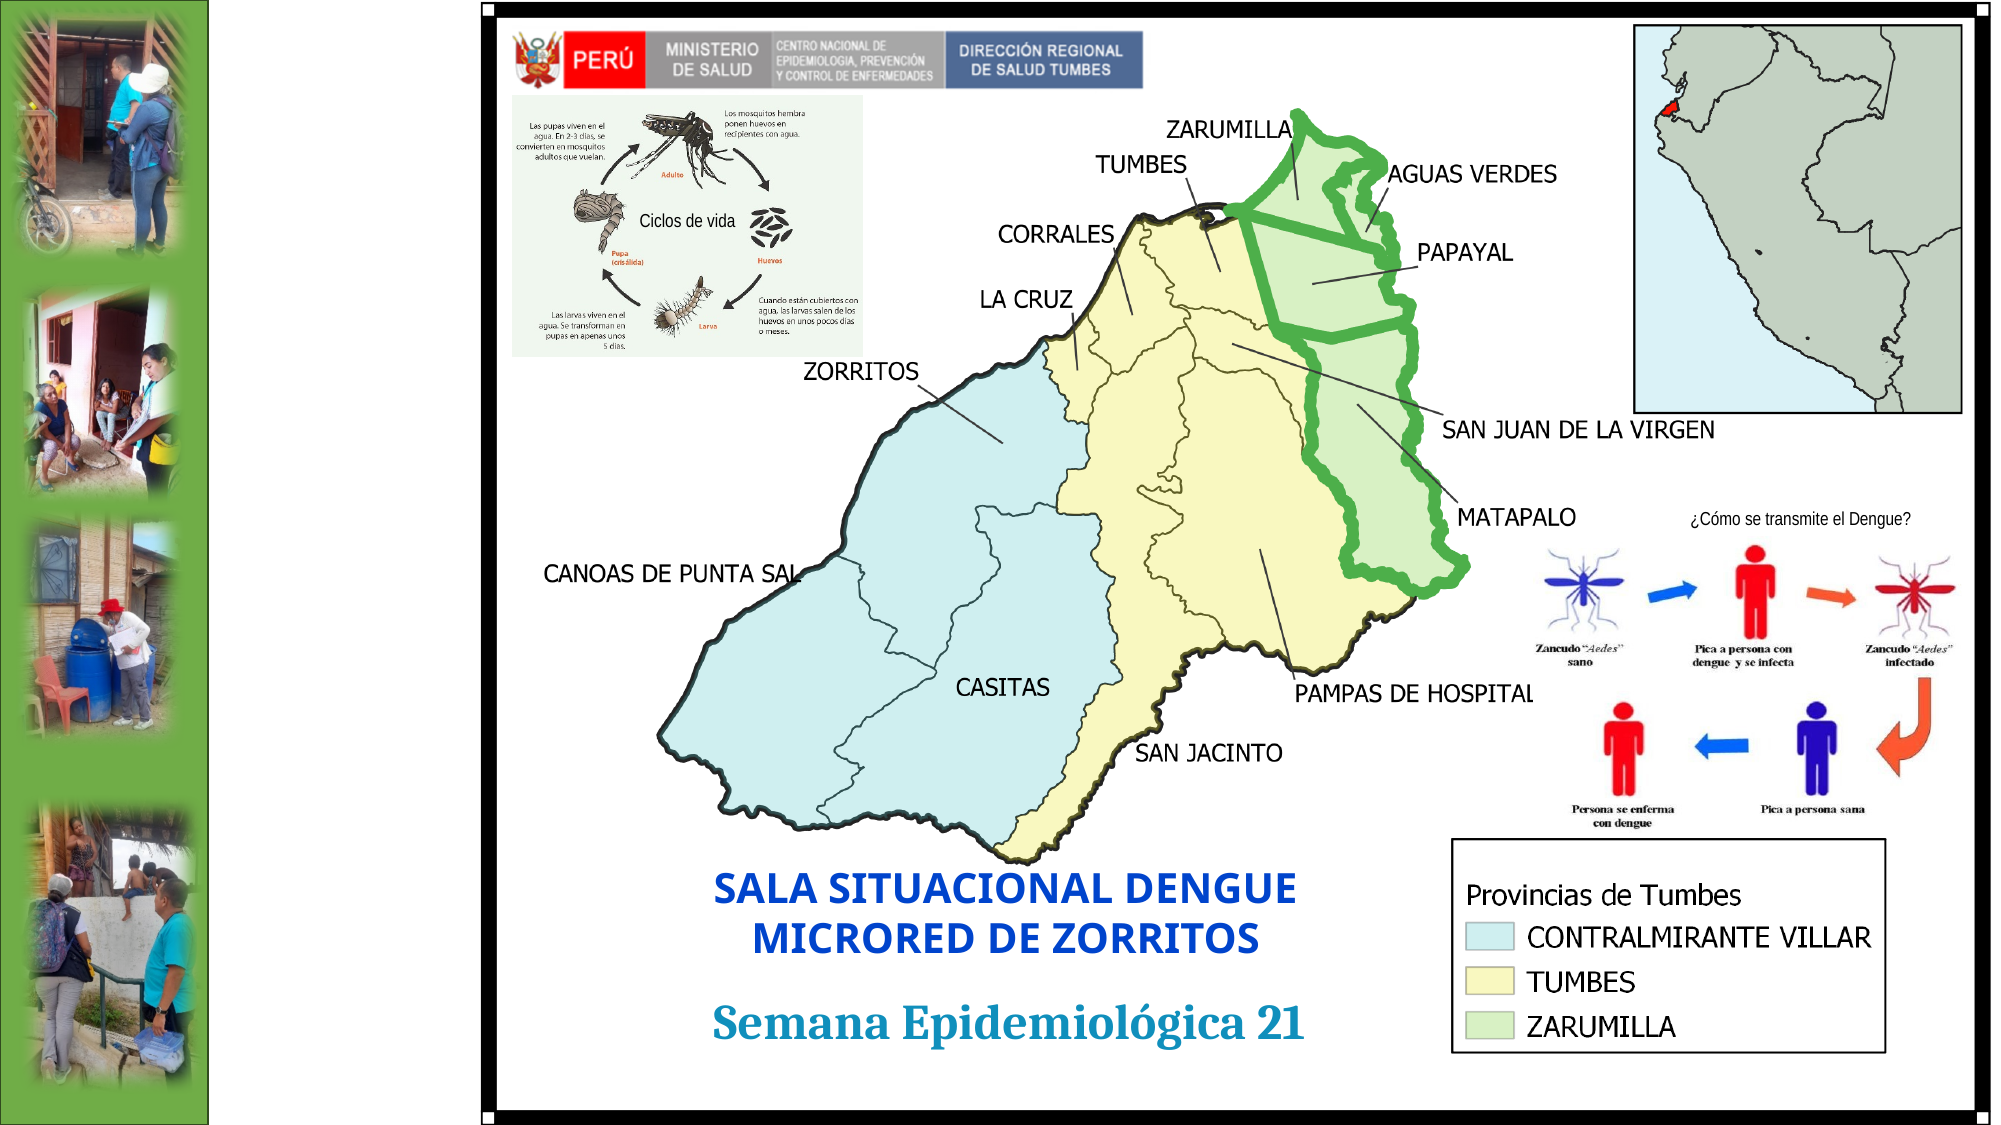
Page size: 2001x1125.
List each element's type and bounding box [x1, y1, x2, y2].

picture [16, 794, 205, 1096]
picture [466, 0, 2000, 1125]
text_box [0, 0, 209, 1125]
picture [6, 3, 194, 265]
picture [14, 278, 186, 751]
